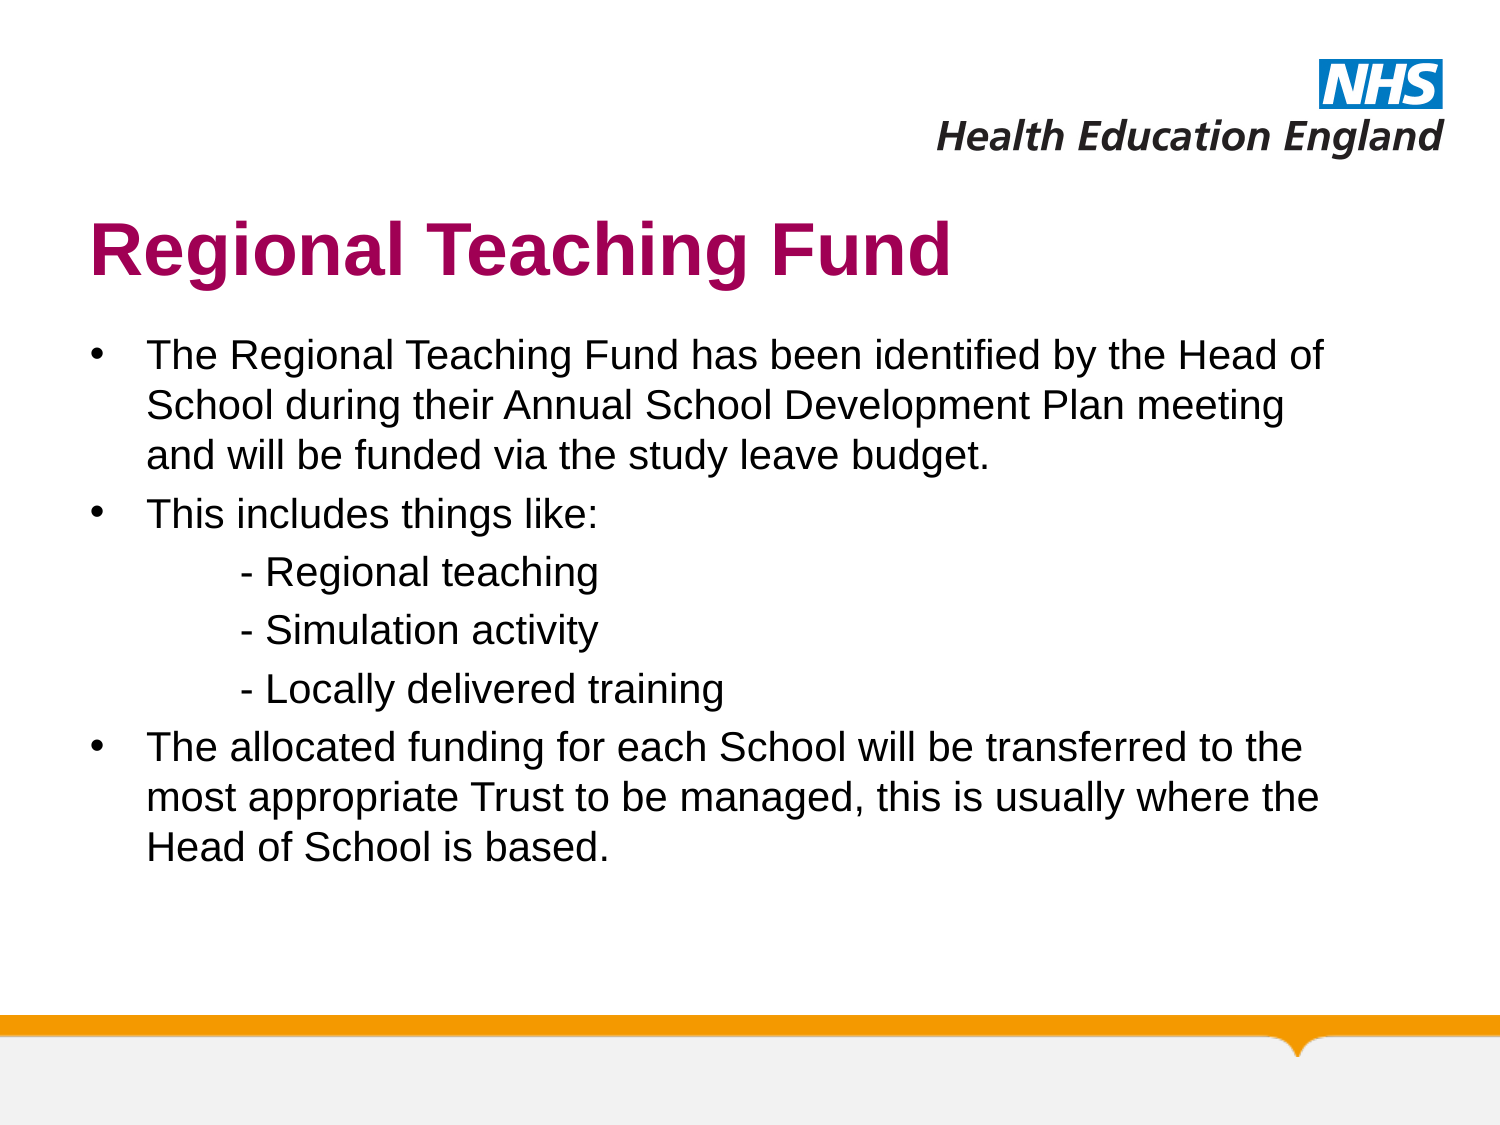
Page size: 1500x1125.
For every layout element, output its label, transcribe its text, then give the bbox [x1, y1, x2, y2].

picture [936, 59, 1445, 160]
title Regional Teaching Fund [75, 193, 1350, 305]
list The Regional Teaching Fund has been identified by the Head of School during their Annual School Development Plan meeting and will be funded via the study leave budget. This includes things like: - Regional teaching - Simulation activity - Locally delivered training The allocated funding for each School will be transferred to the most appropriate Trust to be managed, this is usually where the Head of School is based. [75, 320, 1361, 1025]
